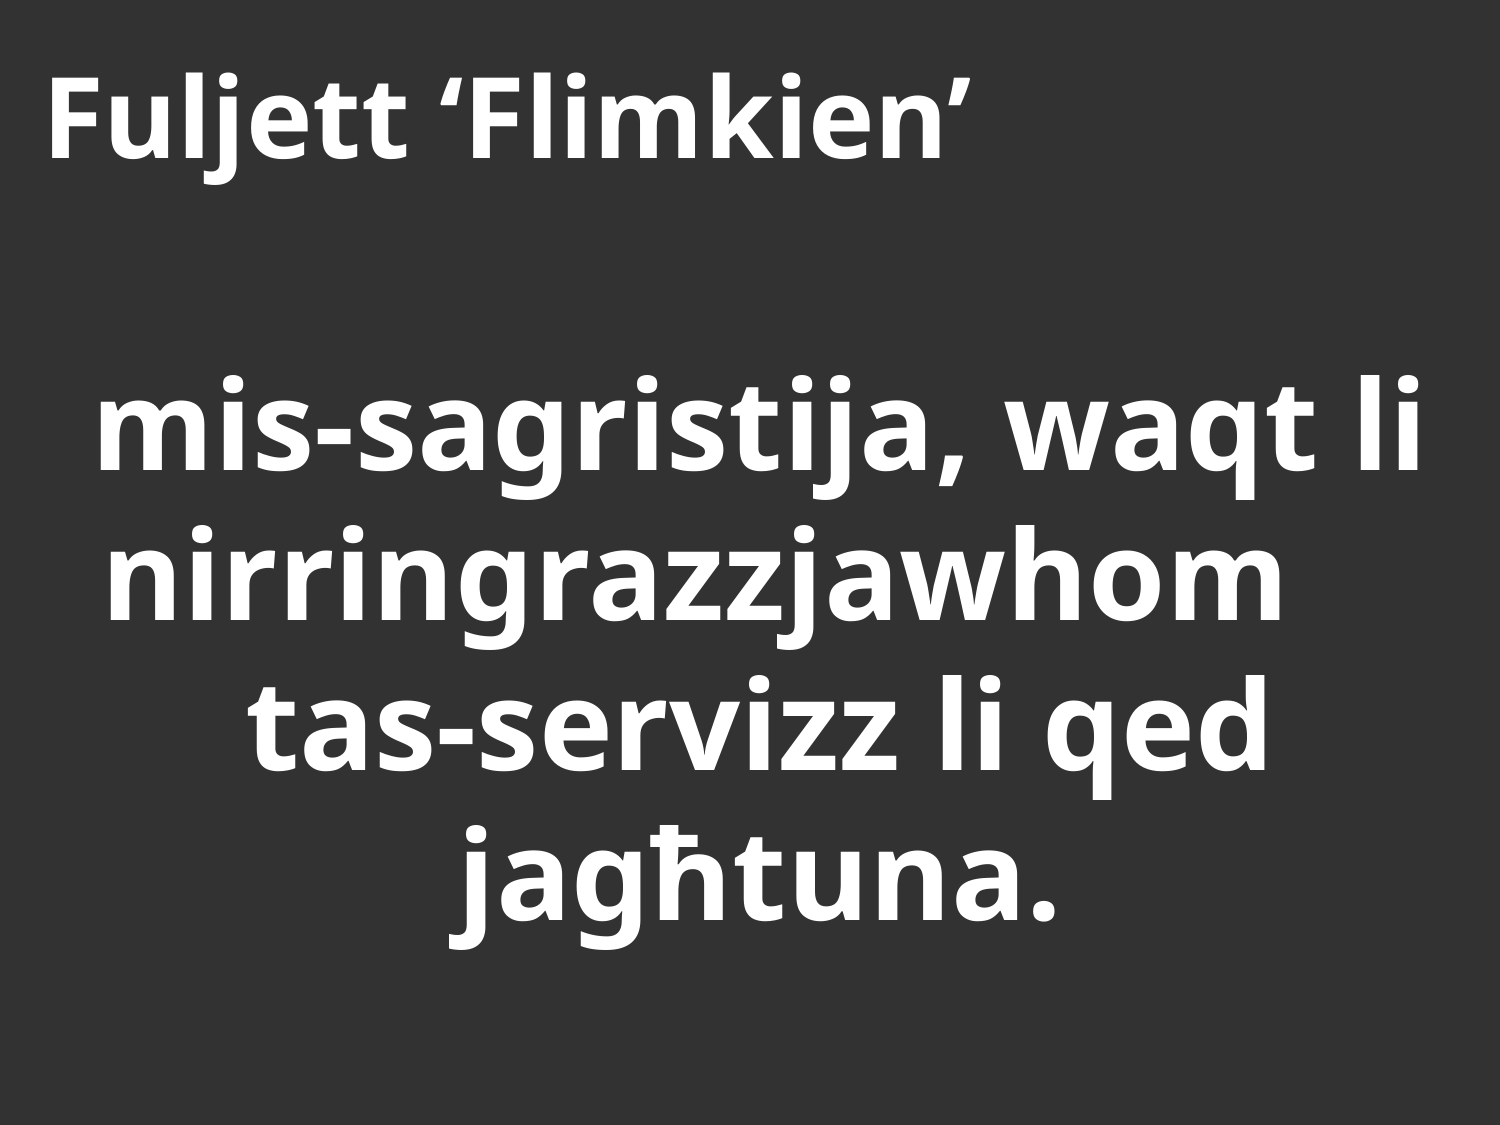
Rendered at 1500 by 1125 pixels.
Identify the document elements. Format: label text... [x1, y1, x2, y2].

list mis-sagristija, waqt li nirringrazzjawhom tas-servizz li qed jagħtuna. [0, 338, 1500, 1125]
title Fuljett ‘Flimkien’ [4, 4, 1500, 223]
